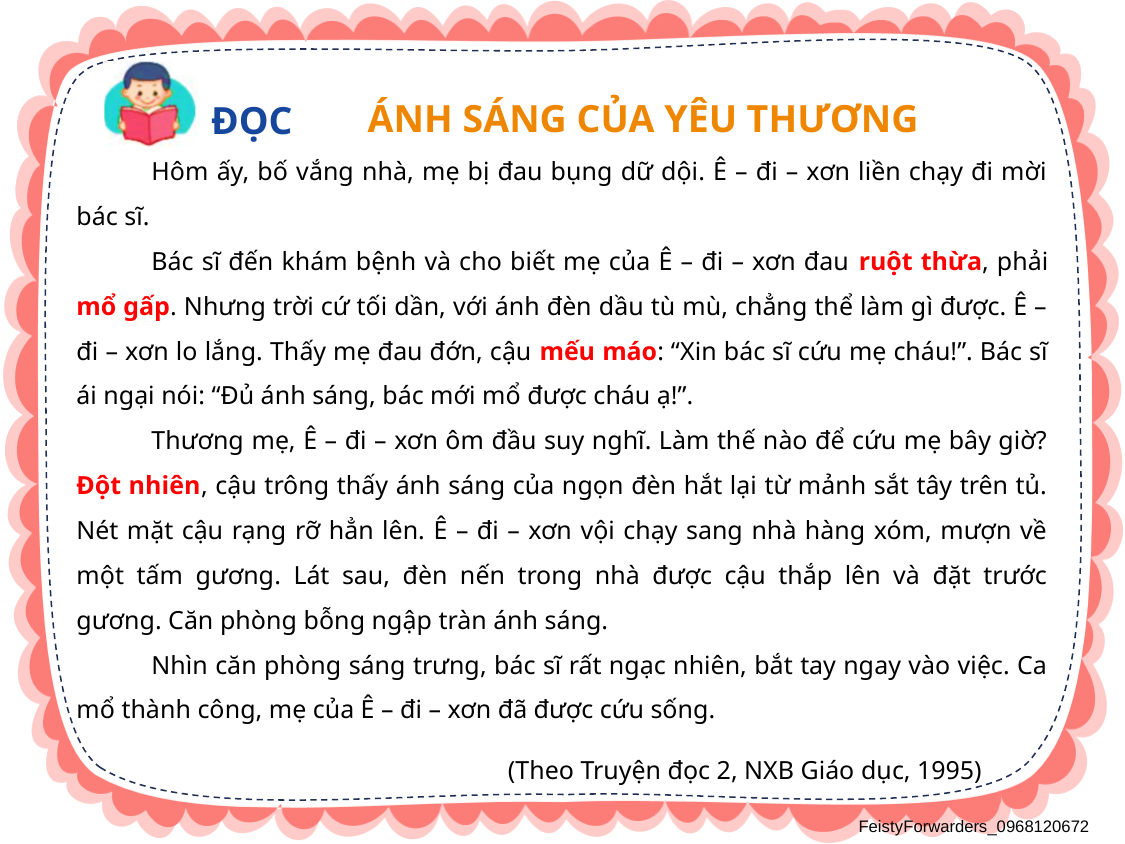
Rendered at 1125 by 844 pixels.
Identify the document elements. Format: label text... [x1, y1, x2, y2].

text_box (Theo Truyện đọc 2, NXB Giáo dục, 1995) [464, 732, 1125, 793]
text_box Hôm ấy, bố vắng nhà, mẹ bị đau bụng dữ dội. Ê – đi – xơn liền chạy đi mời bác sĩ. Bác sĩ đến khám bệnh và cho biết mẹ của Ê – đi – xơn đau ruột thừa, phải mổ gấp. Nhưng trời cứ tối dần, với ánh đèn dầu tù mù, chẳng thể làm gì được. Ê – đi – xơn lo lắng. Thấy mẹ đau đớn, cậu mếu máo: “Xin bác sĩ cứu mẹ cháu!”. Bác sĩ ái ngại nói: “Đủ ánh sáng, bác mới mổ được cháu ạ!”. Thương mẹ, Ê – đi – xơn ôm đầu suy nghĩ. Làm thế nào để cứu mẹ bây giờ? Đột nhiên, cậu trông thấy ánh sáng của ngọn đèn hắt lại từ mảnh sắt tây trên tủ. Nét mặt cậu rạng rỡ hẳn lên. Ê – đi – xơn vội chạy sang nhà hàng xóm, mượn về một tấm gương. Lát sau, đèn nến trong nhà được cậu thắp lên và đặt trước gương. Căn phòng bỗng ngập tràn ánh sáng. Nhìn căn phòng sáng trưng, bác sĩ rất ngạc nhiên, bắt tay ngay vào việc. Ca mổ thành công, mẹ của Ê – đi – xơn đã được cứu sống. [61, 133, 1064, 732]
picture [0, 0, 1125, 844]
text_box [104, 61, 319, 148]
text_box ÁNH SÁNG CỦA YÊU THƯƠNG [346, 64, 940, 147]
